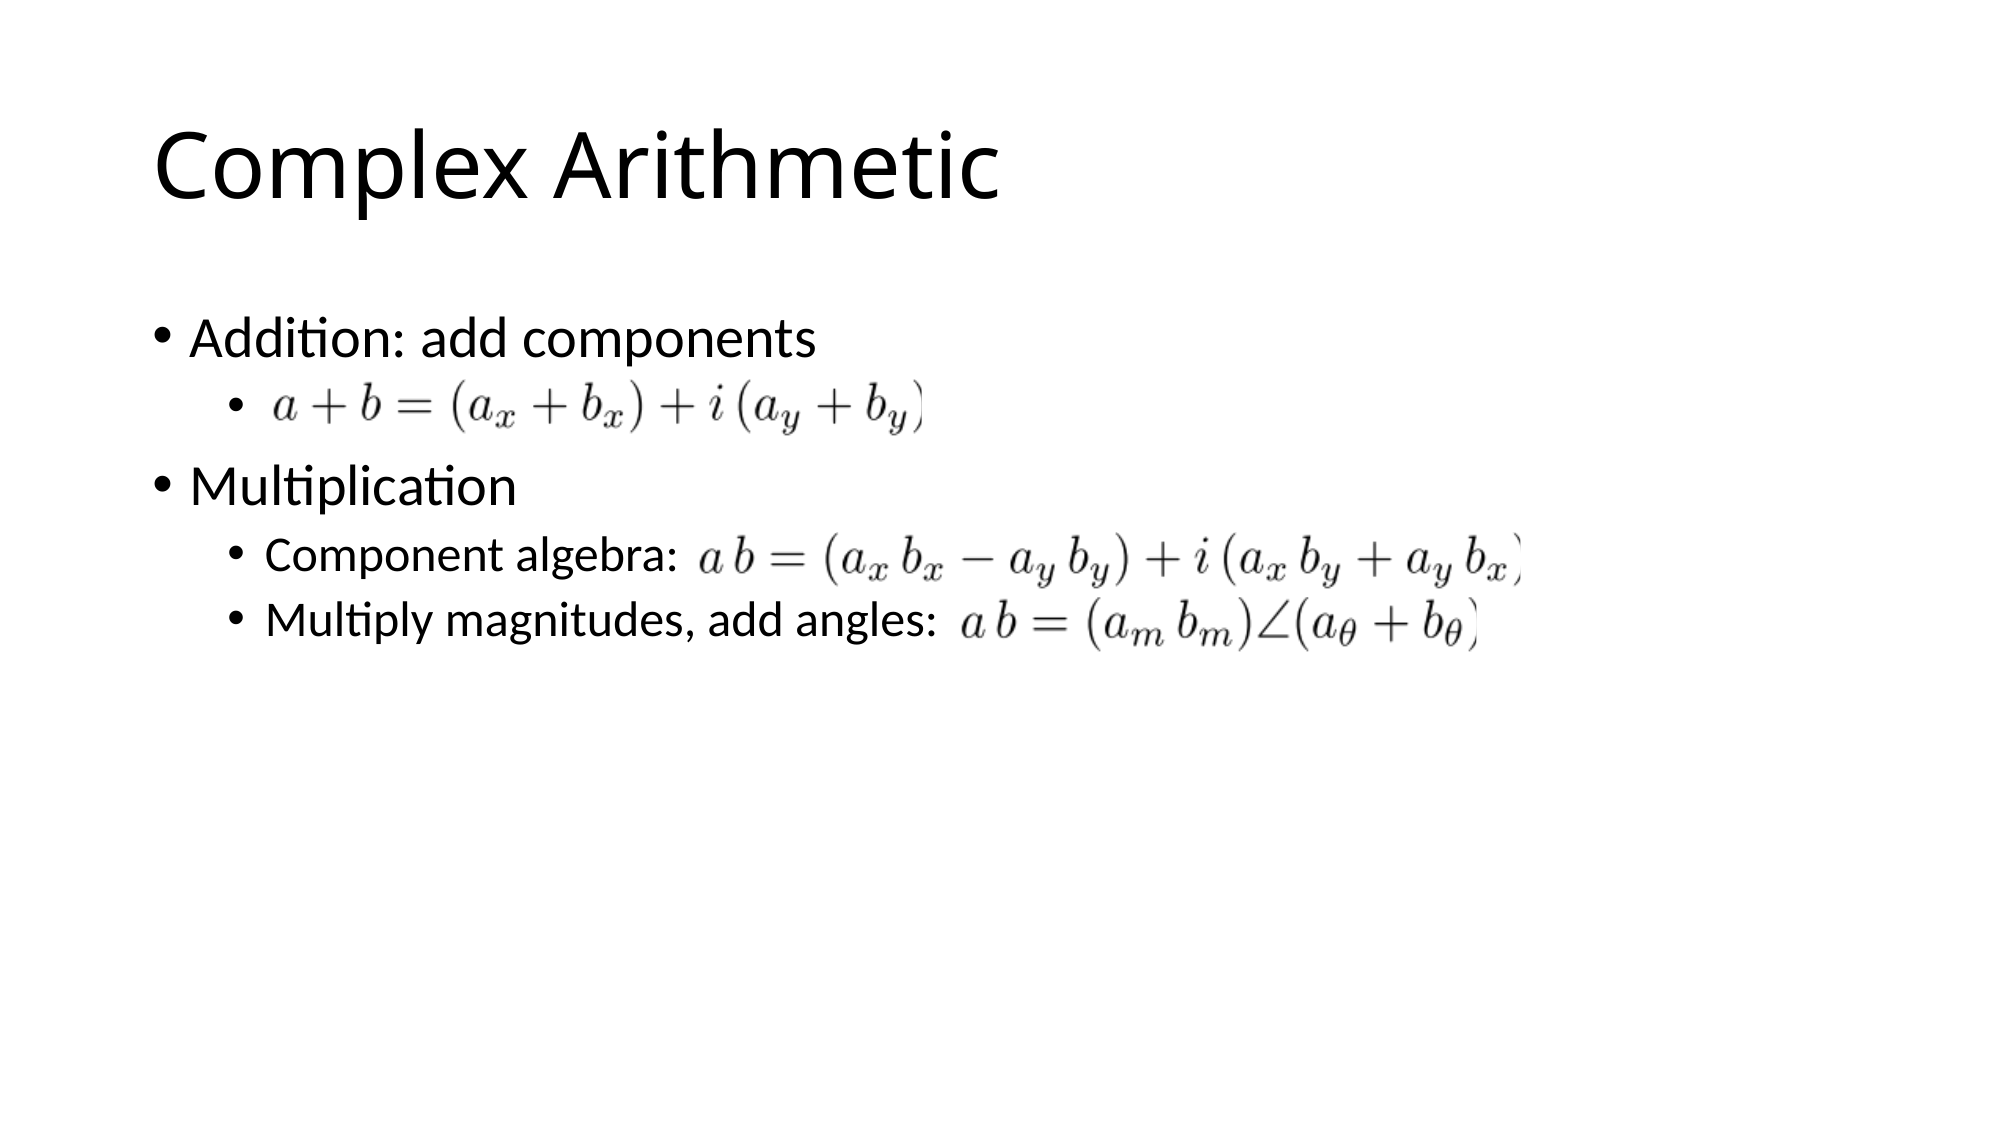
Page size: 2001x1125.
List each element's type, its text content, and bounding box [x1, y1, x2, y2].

picture [697, 532, 1521, 589]
list Addition: add components Multiplication Component algebra: Multiply magnitudes, add angles: [137, 299, 1863, 1014]
picture [271, 379, 922, 436]
picture [959, 597, 1477, 652]
title Complex Arithmetic [137, 59, 1863, 278]
